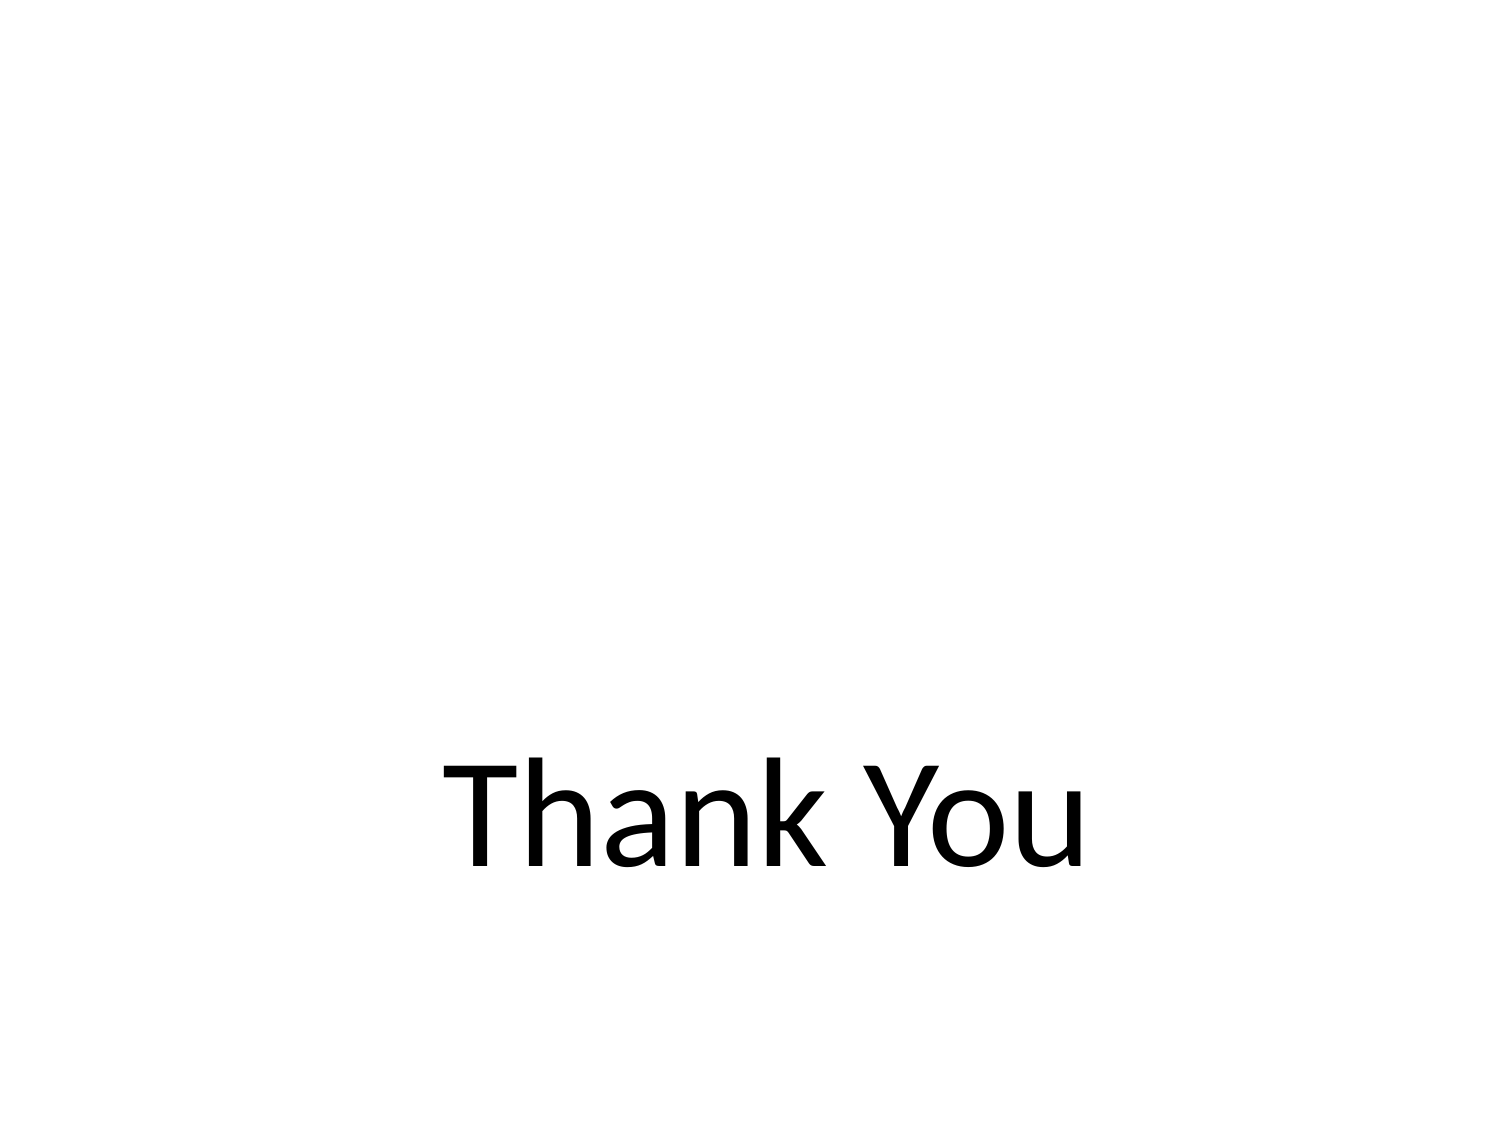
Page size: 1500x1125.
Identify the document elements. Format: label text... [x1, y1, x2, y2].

list Thank You [75, 262, 1425, 1005]
